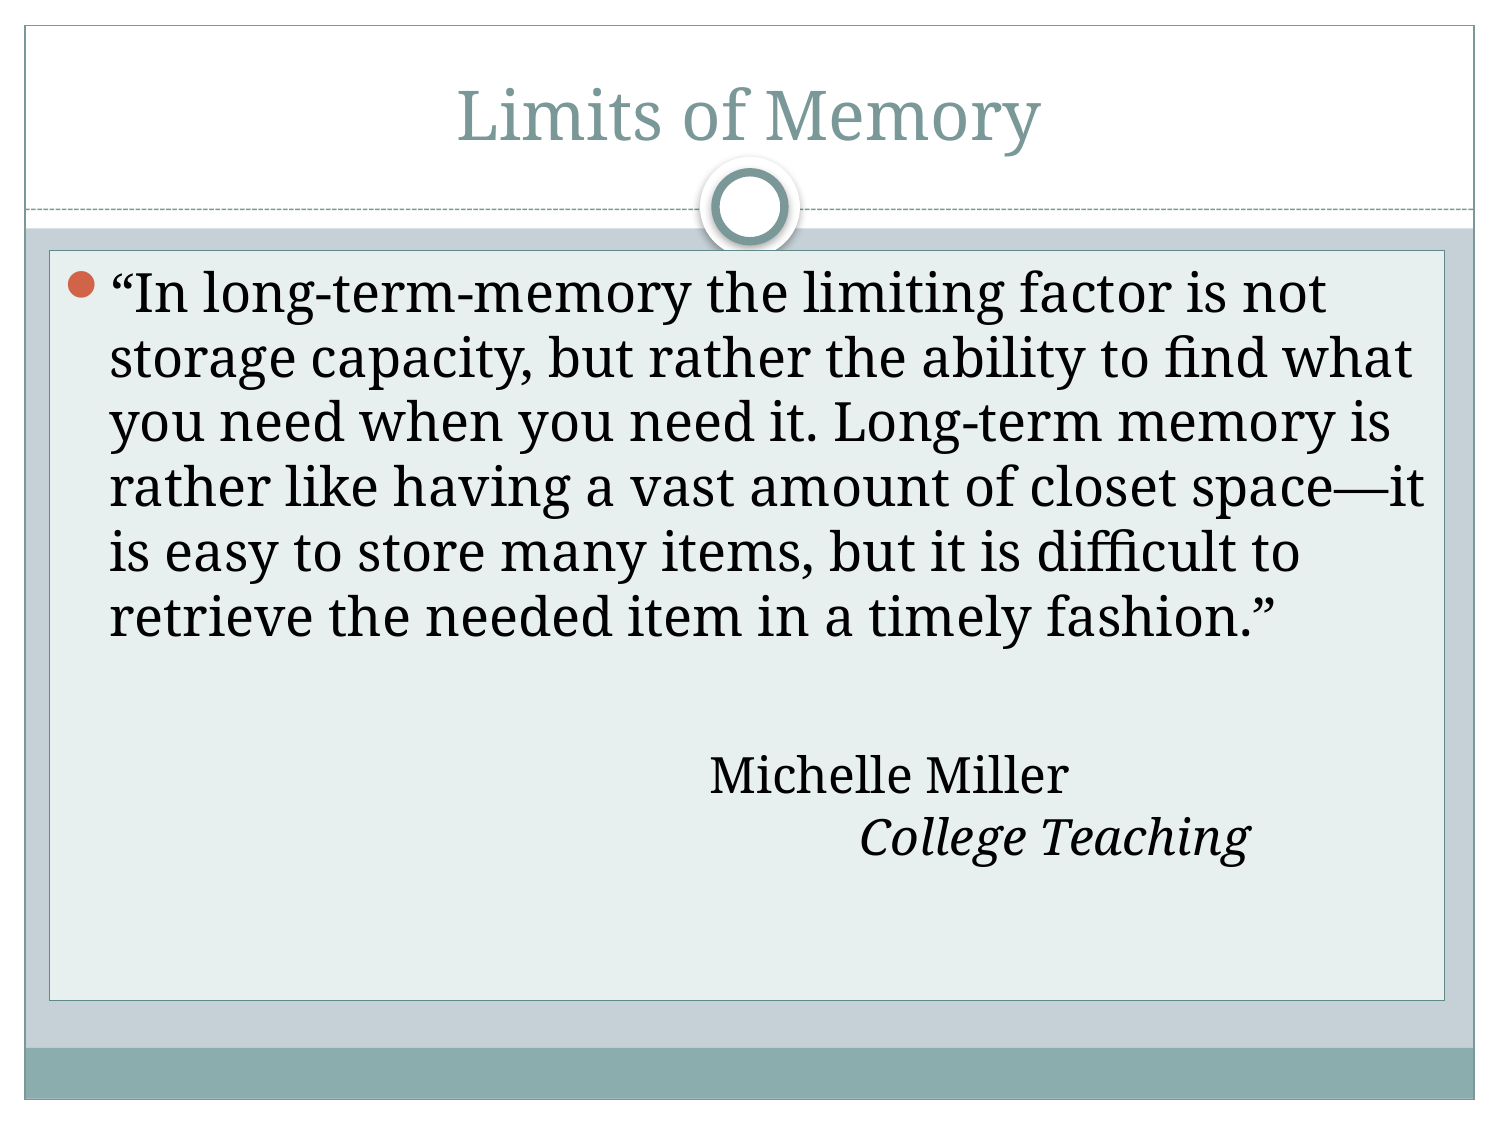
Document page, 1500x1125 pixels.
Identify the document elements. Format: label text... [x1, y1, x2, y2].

list “In long-term-memory the limiting factor is not storage capacity, but rather the ability to find what you need when you need it. Long-term memory is rather like having a vast amount of closet space—it is easy to store many items, but it is difficult to retrieve the needed item in a timely fashion.” Michelle Miller College Teaching [49, 250, 1445, 1001]
title Limits of Memory [49, 37, 1450, 162]
